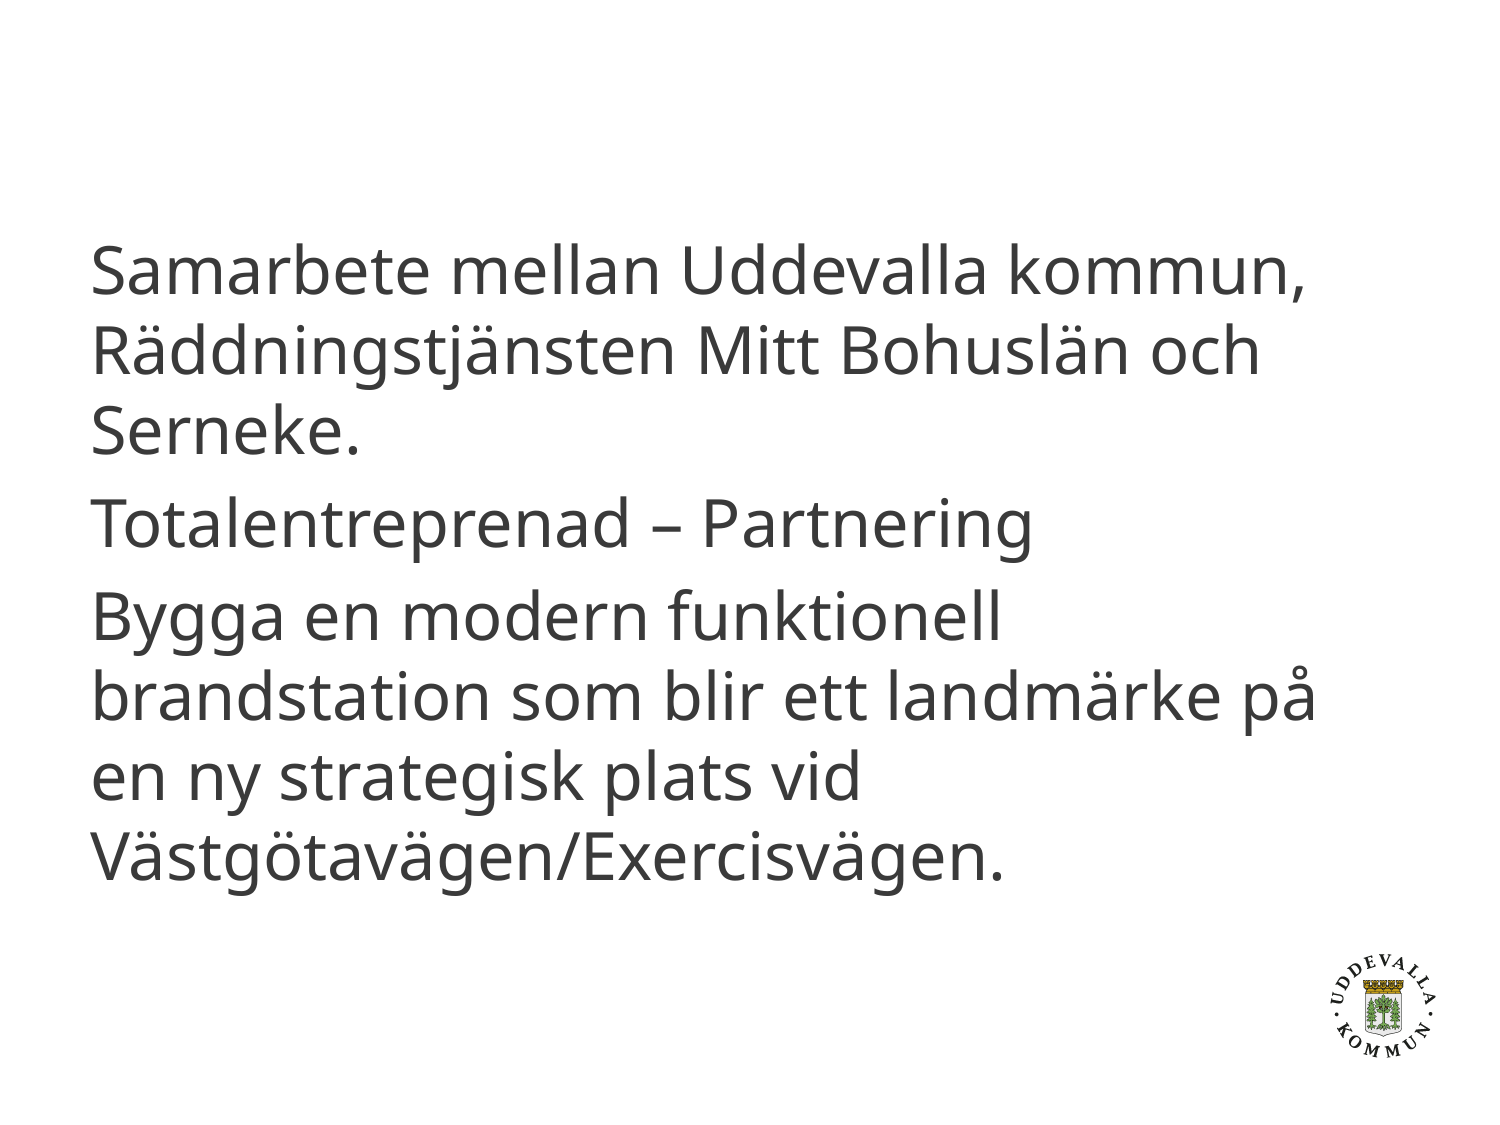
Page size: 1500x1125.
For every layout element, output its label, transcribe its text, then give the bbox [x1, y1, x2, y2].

picture [1329, 952, 1436, 1058]
list Samarbete mellan Uddevalla kommun, Räddningstjänsten Mitt Bohuslän och Serneke. Totalentreprenad – Partnering Bygga en modern funktionell brandstation som blir ett landmärke på en ny strategisk plats vid Västgötavägen/Exercisvägen. [75, 220, 1425, 917]
